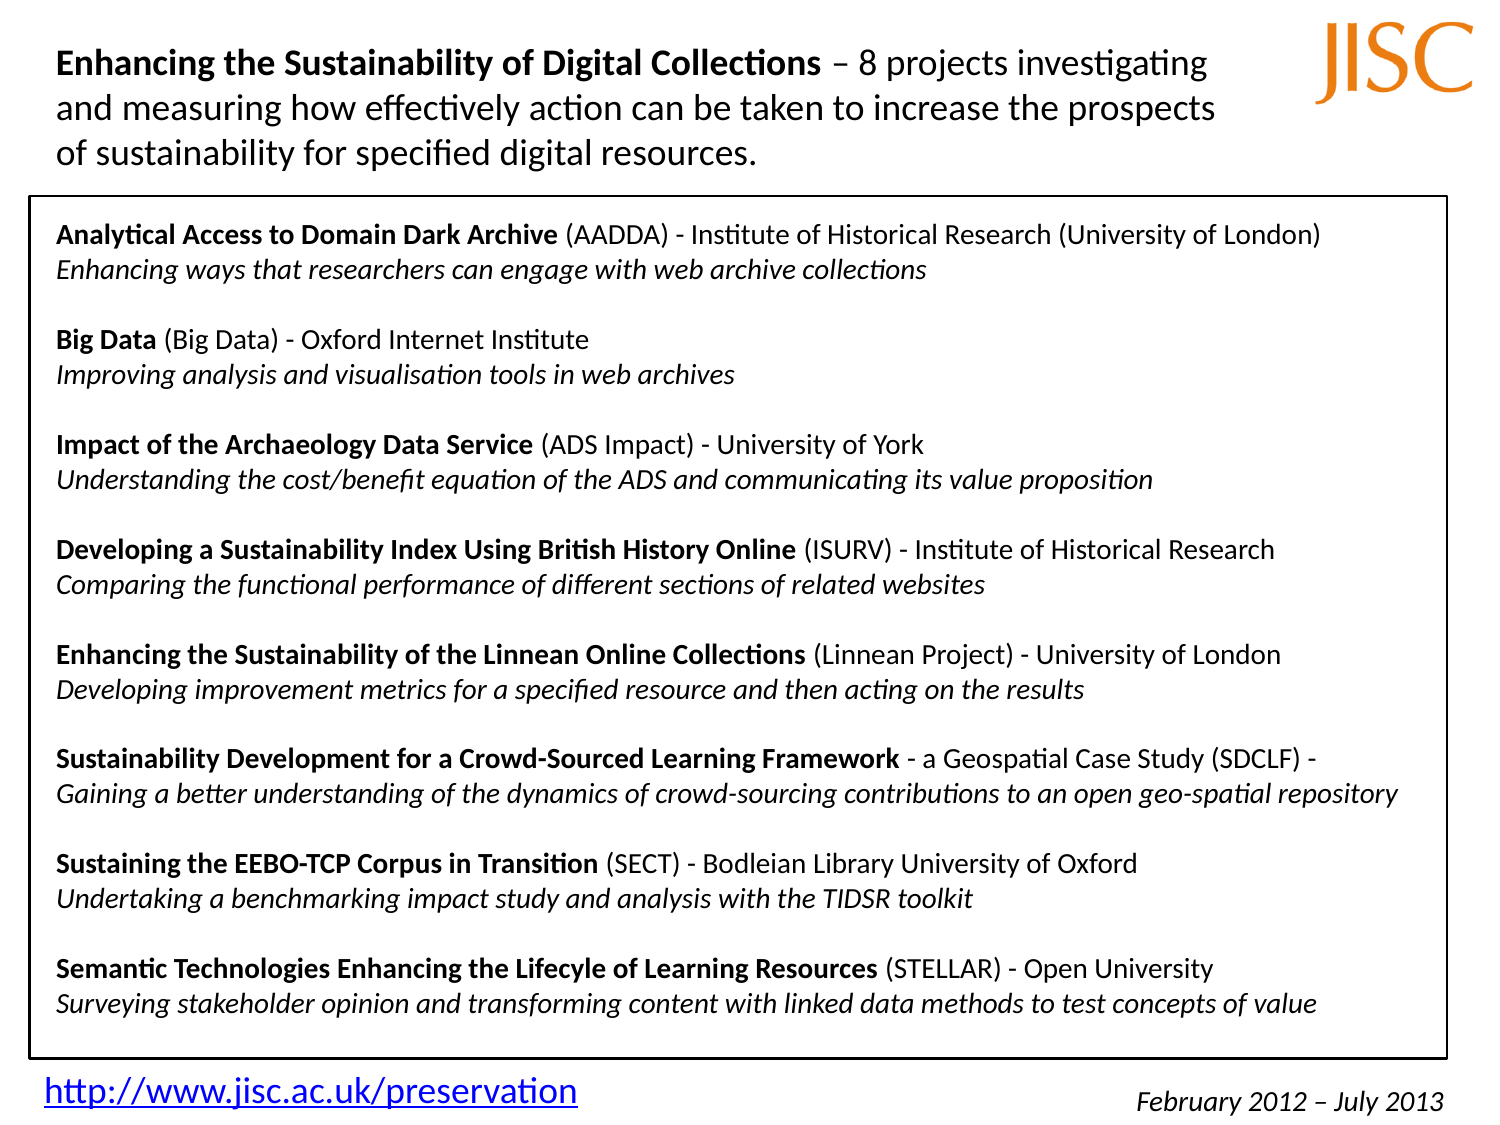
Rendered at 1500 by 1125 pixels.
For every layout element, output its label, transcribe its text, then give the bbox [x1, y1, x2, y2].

text_box February 2012 – July 2013 [998, 1074, 1459, 1125]
text_box Enhancing the Sustainability of Digital Collections – 8 projects investigating and measuring how effectively action can be taken to increase the prospects of sustainability for specified digital resources. [41, 30, 1270, 181]
text_box [27, 194, 1449, 1061]
text_box http://www.jisc.ac.uk/preservation [29, 1058, 668, 1119]
picture [1304, 11, 1483, 114]
